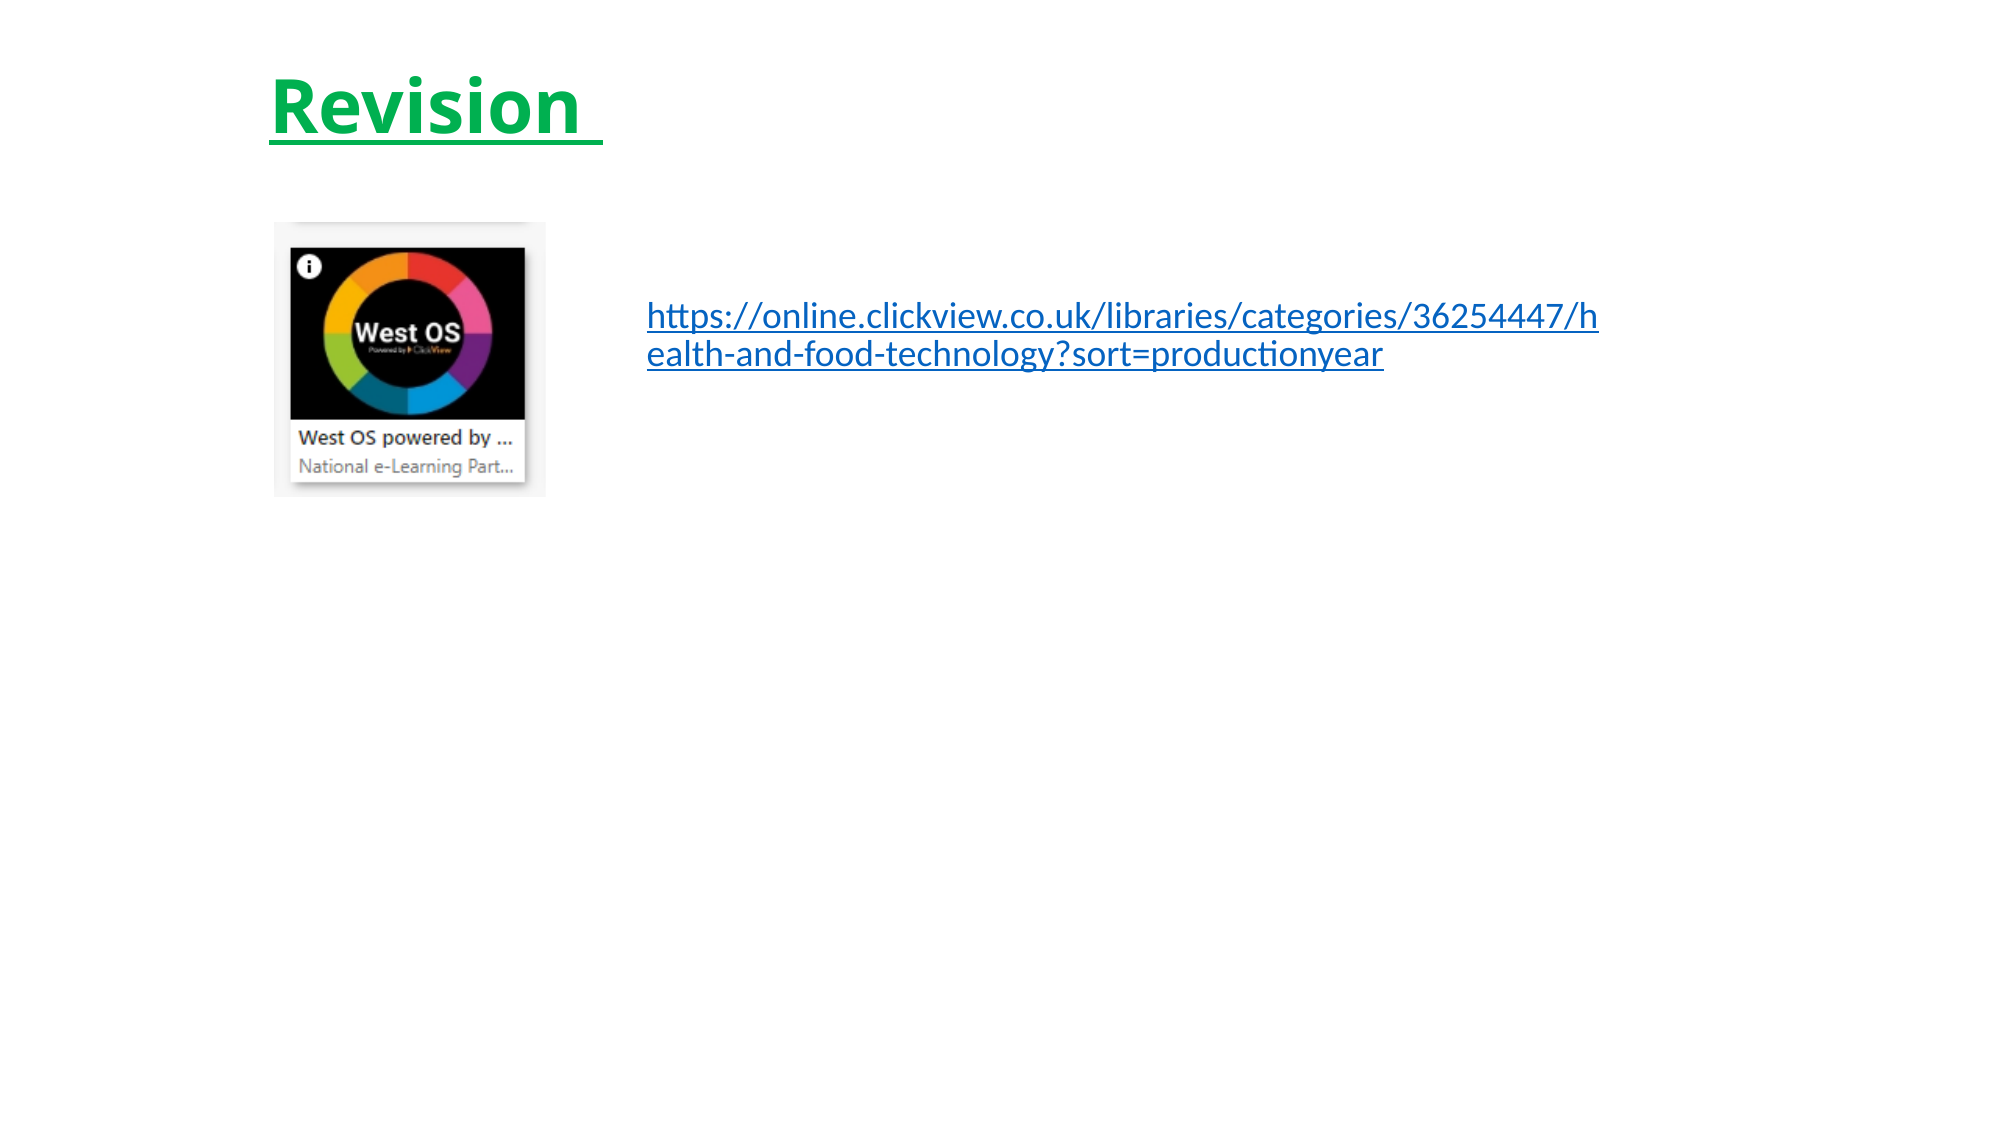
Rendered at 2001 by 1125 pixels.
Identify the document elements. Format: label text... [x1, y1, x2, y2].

text_box https://online.clickview.co.uk/libraries/categories/36254447/health-and-food-technology?sort=productionyear [631, 283, 1632, 389]
text_box Revision [254, 51, 1259, 157]
picture [274, 222, 546, 497]
